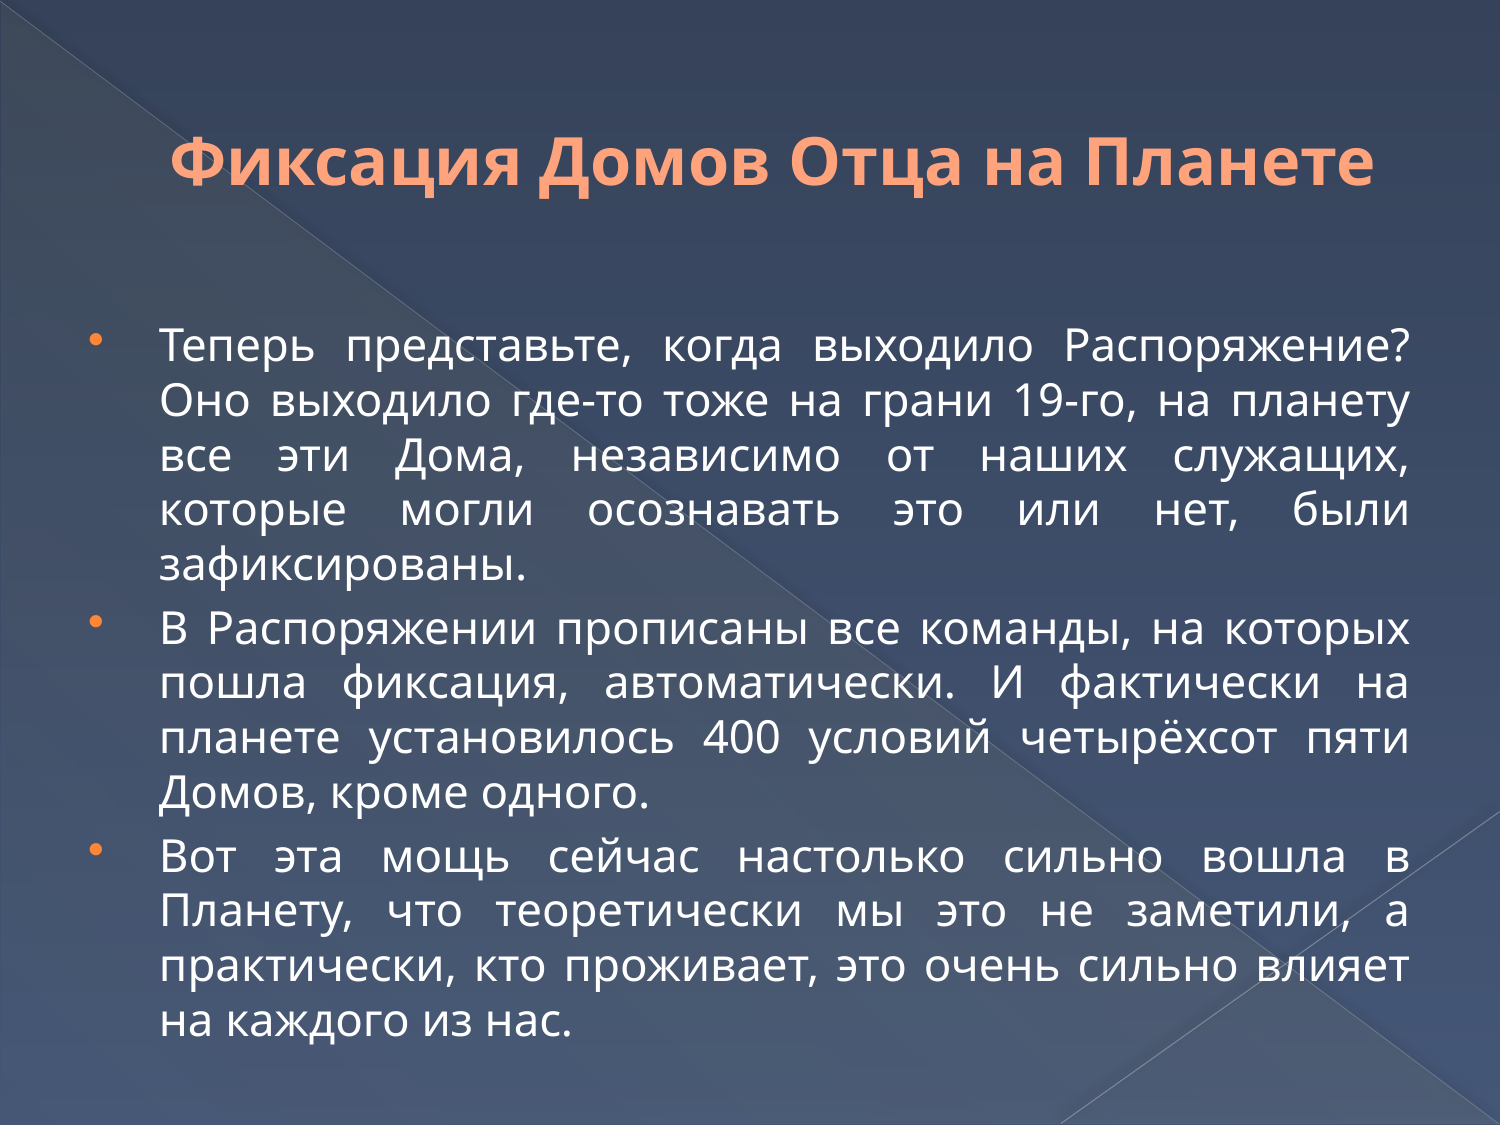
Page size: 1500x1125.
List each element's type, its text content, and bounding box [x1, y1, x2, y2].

list Теперь представьте, когда выходило Распоряжение? Оно выходило где-то тоже на грани 19-го, на планету все эти Дома, независимо от наших служащих, которые могли осознавать это или нет, были зафиксированы. В Распоряжении прописаны все команды, на которых пошла фиксация, автоматически. И фактически на планете установилось 400 условий четырёхсот пяти Домов, кроме одного. Вот эта мощь сейчас настолько сильно вошла в Планету, что теоретически мы это не заметили, а практически, кто проживает, это очень сильно влияет на каждого из нас. [75, 308, 1425, 1059]
title Фиксация Домов Отца на Планете [75, 43, 1425, 274]
